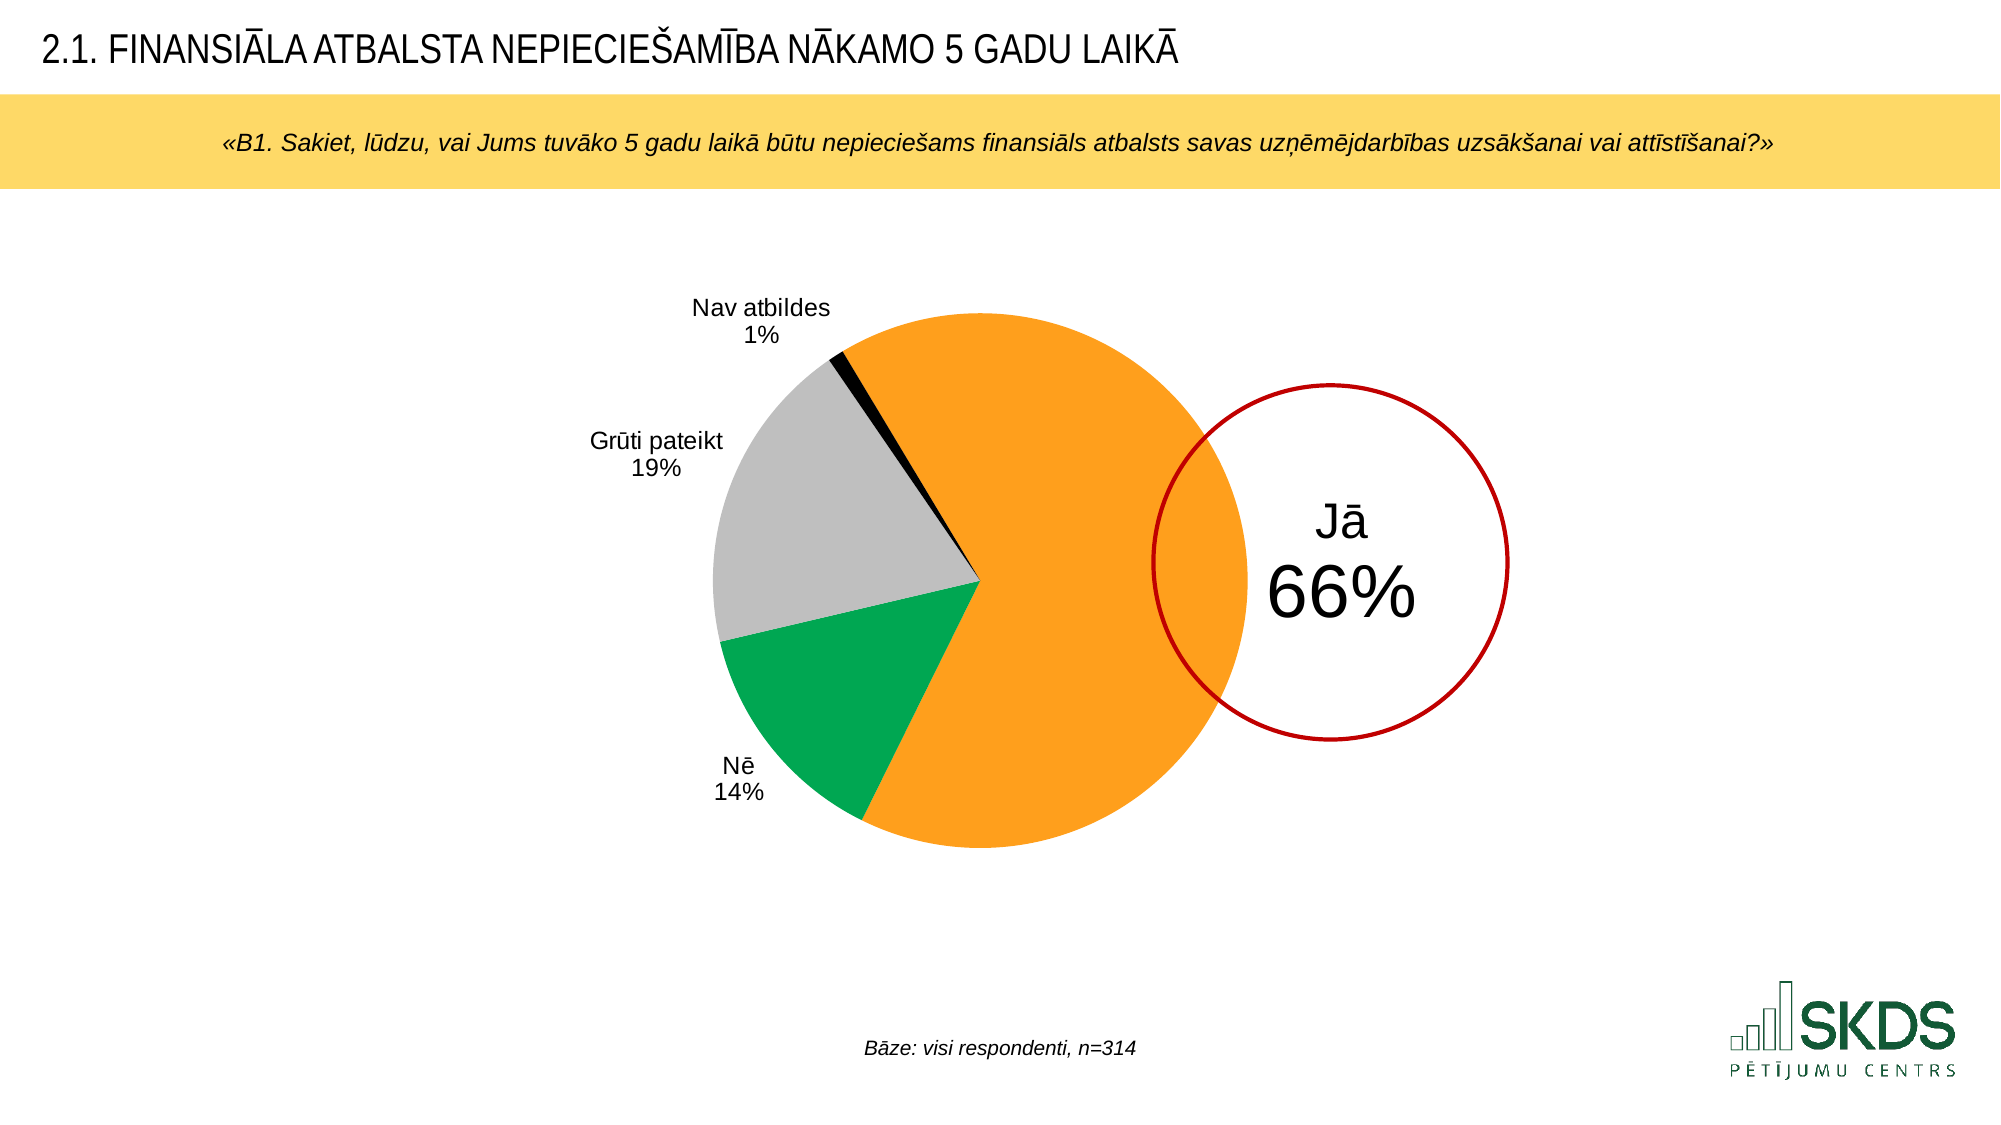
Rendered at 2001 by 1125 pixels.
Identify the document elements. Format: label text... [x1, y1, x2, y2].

chart [420, 248, 1532, 984]
text_box 2.1. FINANSIĀLA ATBALSTA NEPIECIEŠAMĪBA NĀKAMO 5 GADU LAIKĀ [26, 0, 1527, 94]
text_box «B1. Sakiet, lūdzu, vai Jums tuvāko 5 gadu laikā būtu nepieciešams finansiāls atbalsts savas uzņēmējdarbības uzsākšanai vai attīstīšanai?» [0, 94, 2000, 189]
text_box Bāze: visi respondenti, n=314 [250, 1011, 1724, 1083]
picture [1729, 980, 1962, 1083]
